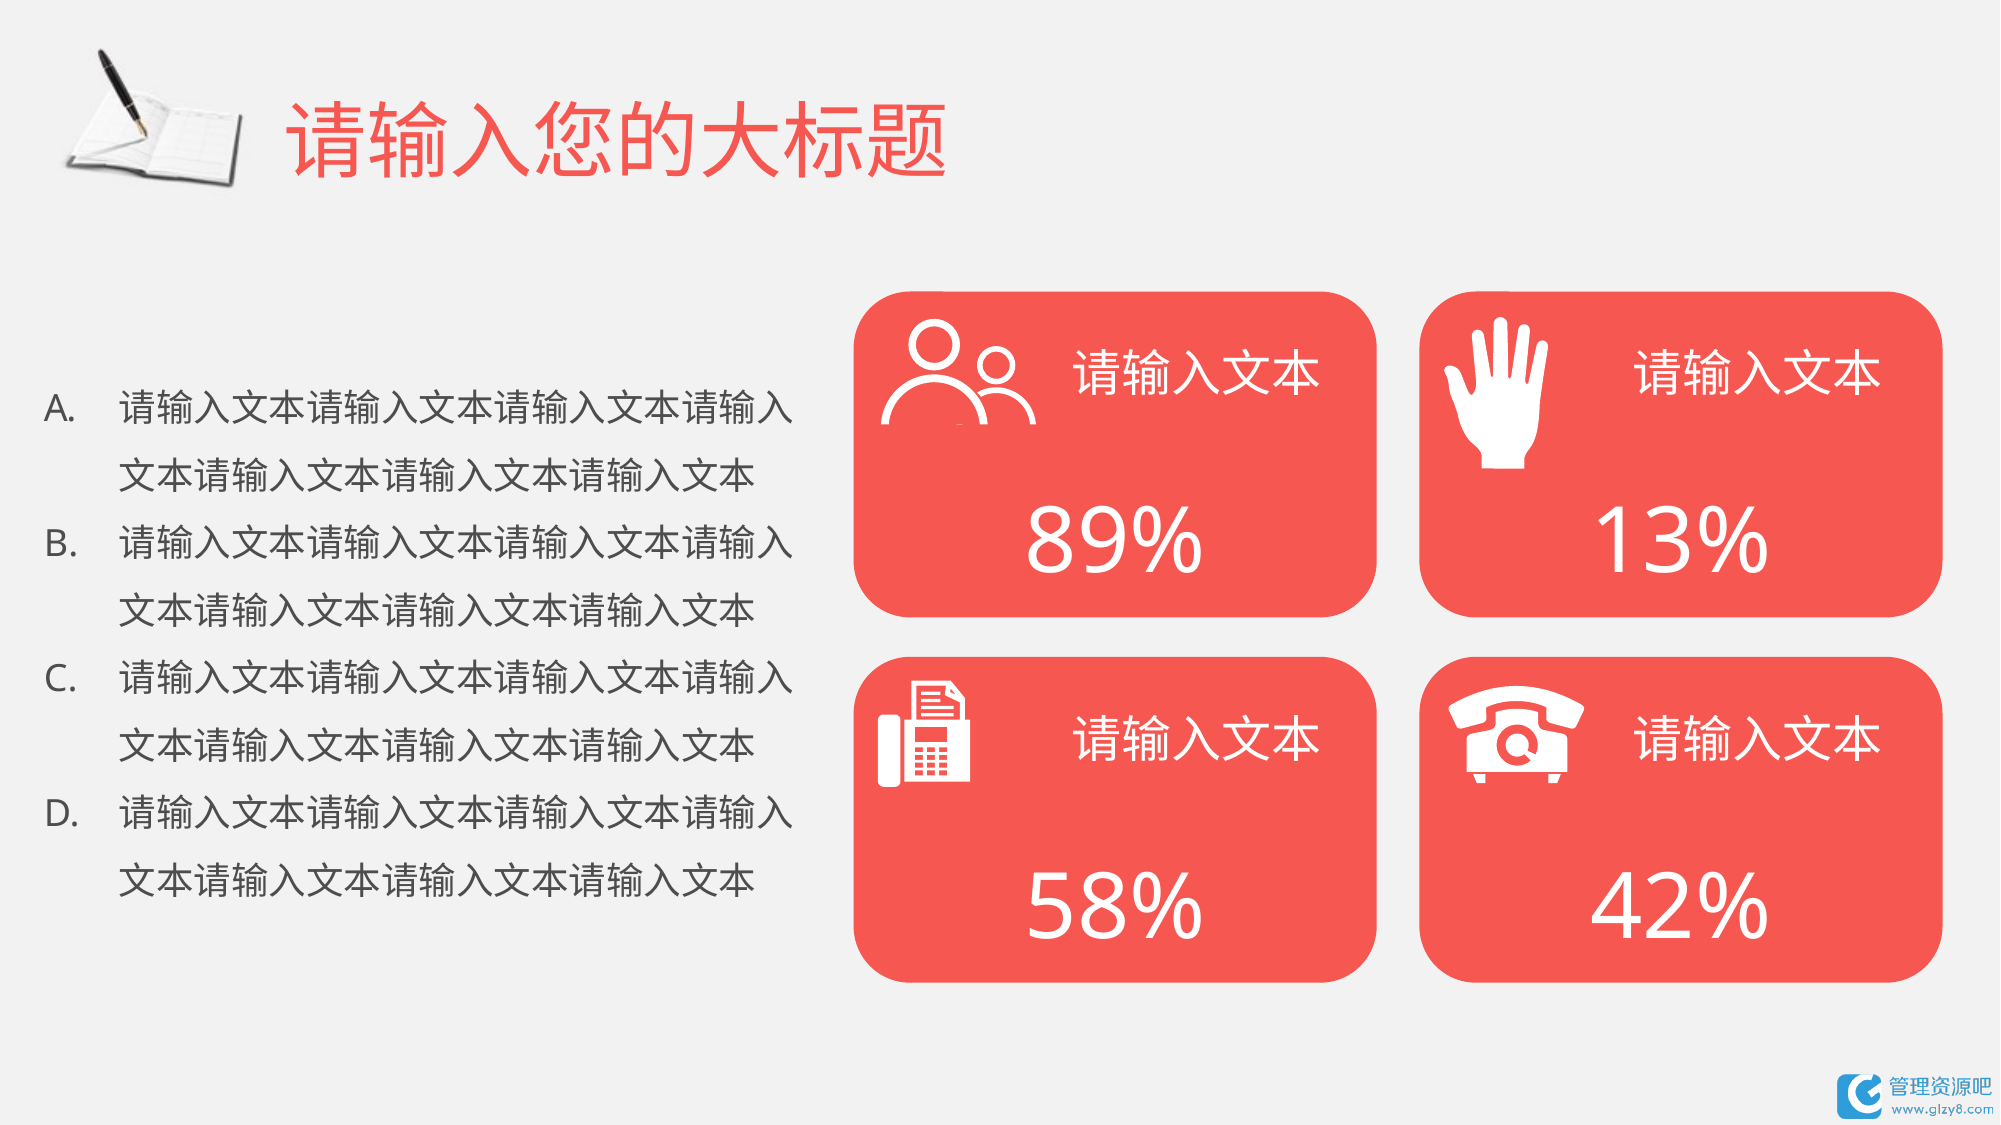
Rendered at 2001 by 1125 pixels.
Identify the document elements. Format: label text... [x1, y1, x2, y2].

text_box 58% [856, 659, 1374, 980]
text_box [1473, 774, 1486, 784]
text_box 请输入文本 [1617, 333, 1914, 409]
text_box [1448, 685, 1585, 729]
text_box 请输入文本 [1617, 700, 1914, 776]
text_box 89% [856, 294, 1374, 615]
text_box [904, 680, 971, 782]
text_box [1466, 708, 1568, 772]
text_box 请输入文本 [1056, 700, 1353, 776]
text_box [1548, 774, 1561, 784]
text_box [907, 317, 962, 372]
text_box 42% [1422, 659, 1940, 980]
title 请输入您的大标题 [268, 60, 1802, 198]
text_box 请输入文本请输入文本请输入文本请输入文本请输入文本请输入文本请输入文本 请输入文本请输入文本请输入文本请输入文本请输入文本请输入文本请输入文本 请输入文本请输入文本请输入文本请输入文本请输入文本请输入文本请输入文本 请输入文本请输入文本请输入文本请输入文本请输入文本请输入文本请输入文本 [28, 353, 845, 971]
text_box [879, 345, 1038, 426]
text_box [1444, 317, 1549, 469]
text_box 请输入文本 [1056, 333, 1353, 409]
text_box [877, 714, 901, 787]
text_box 13% [1422, 294, 1940, 615]
picture [0, 0, 2000, 1125]
